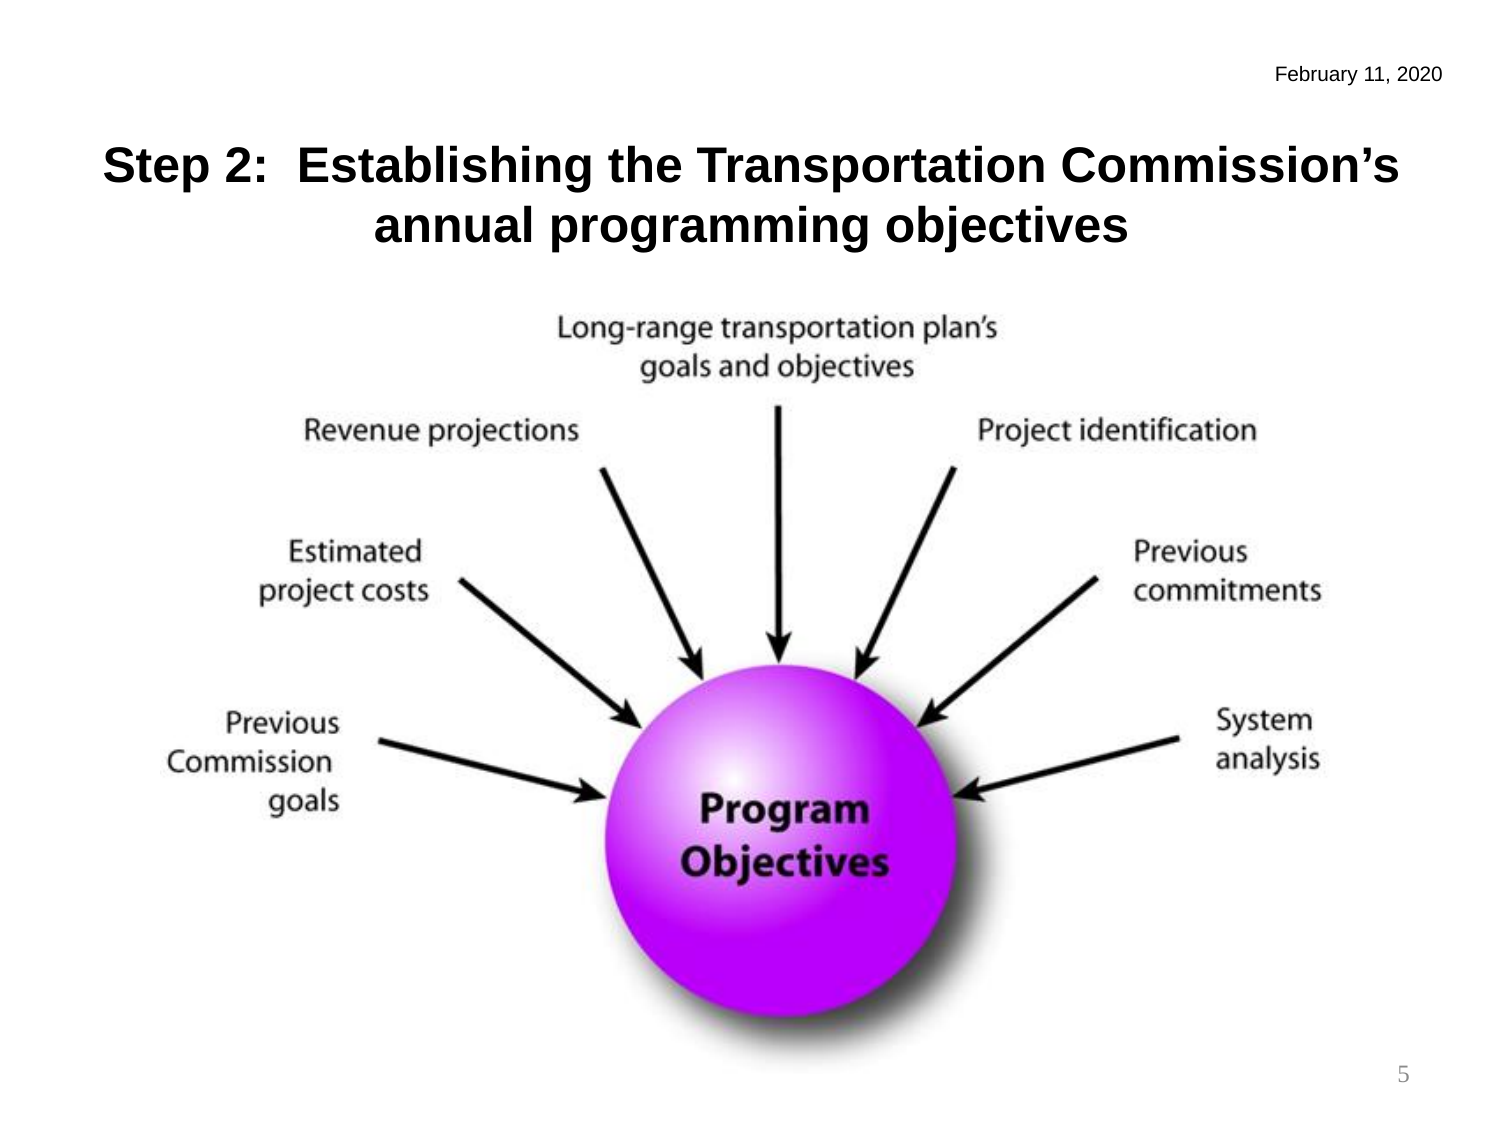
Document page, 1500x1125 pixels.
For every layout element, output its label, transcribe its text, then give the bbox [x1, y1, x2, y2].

picture [160, 299, 1340, 1088]
text_box Step 2: Establishing the Transportation Commission’s annual programming objectives [1, 124, 1500, 260]
text_box February 11, 2020 [1259, 53, 1458, 94]
slide_number 5 [1074, 1042, 1425, 1103]
